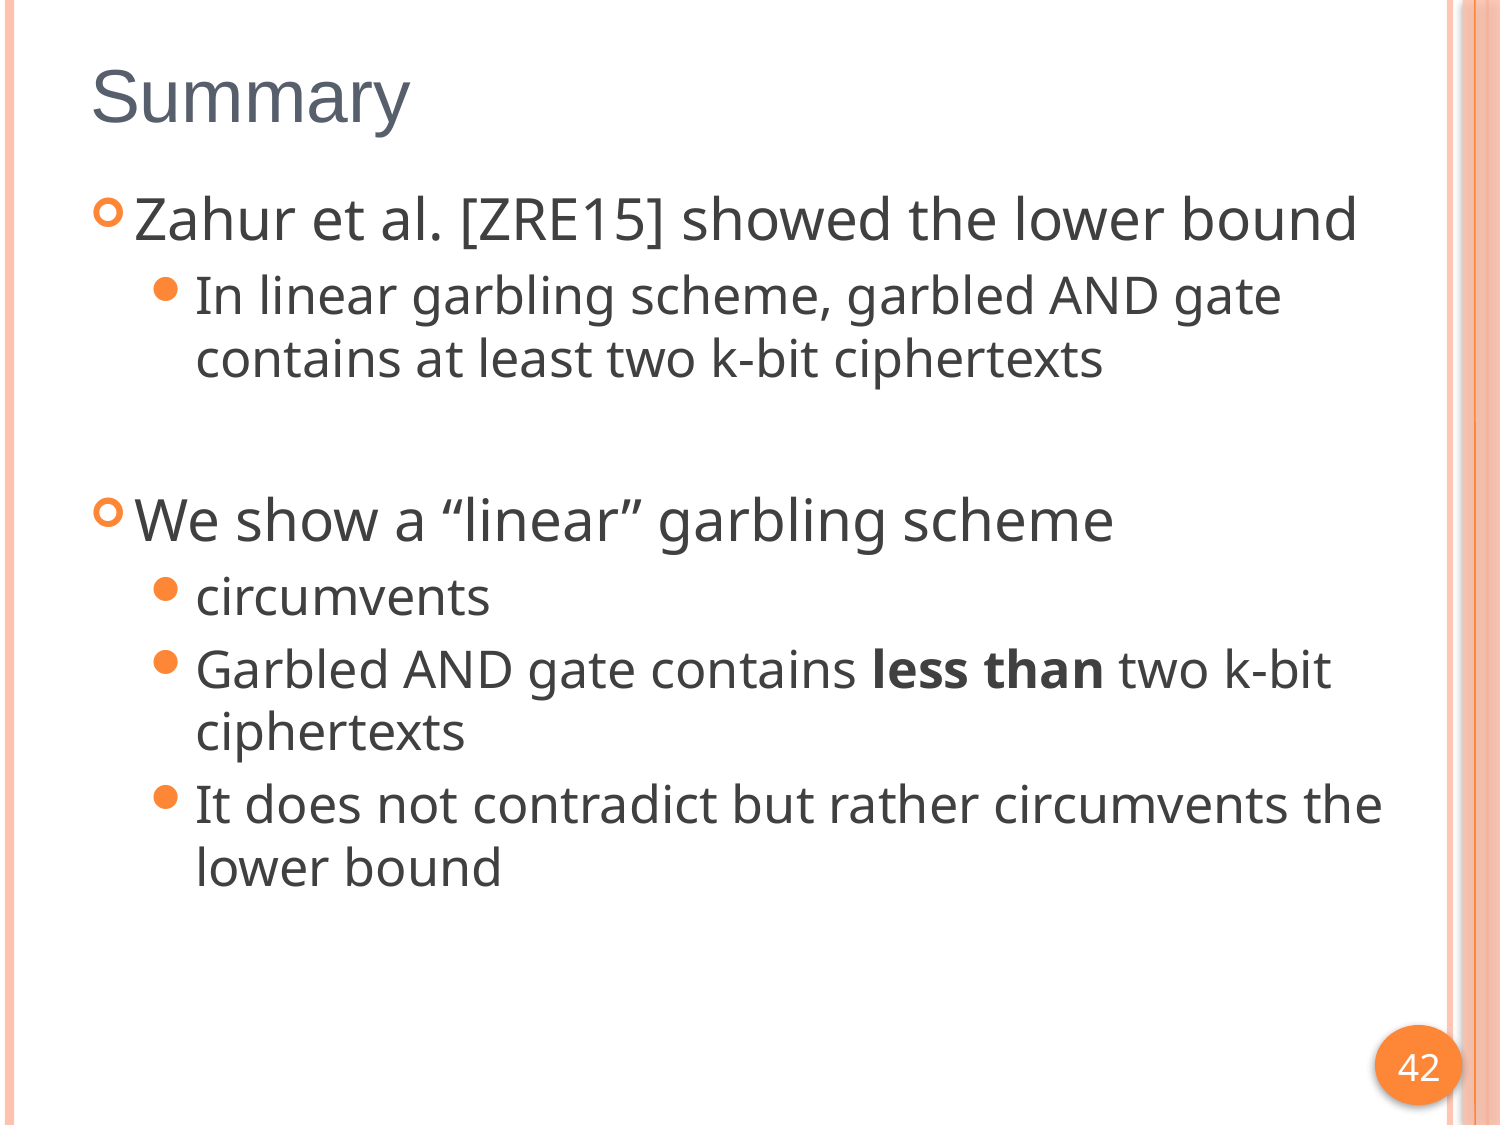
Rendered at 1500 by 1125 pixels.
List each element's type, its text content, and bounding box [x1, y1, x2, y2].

title Summary [74, 24, 1351, 138]
slide_number 42 [1369, 1027, 1470, 1113]
list Zahur et al. [ZRE15] showed the lower bound In linear garbling scheme, garbled AND gate contains at least two k-bit ciphertexts We show a “linear” garbling scheme circumvents Garbled AND gate contains less than two k-bit ciphertexts It does not contradict but rather circumvents the lower bound [74, 174, 1438, 1088]
